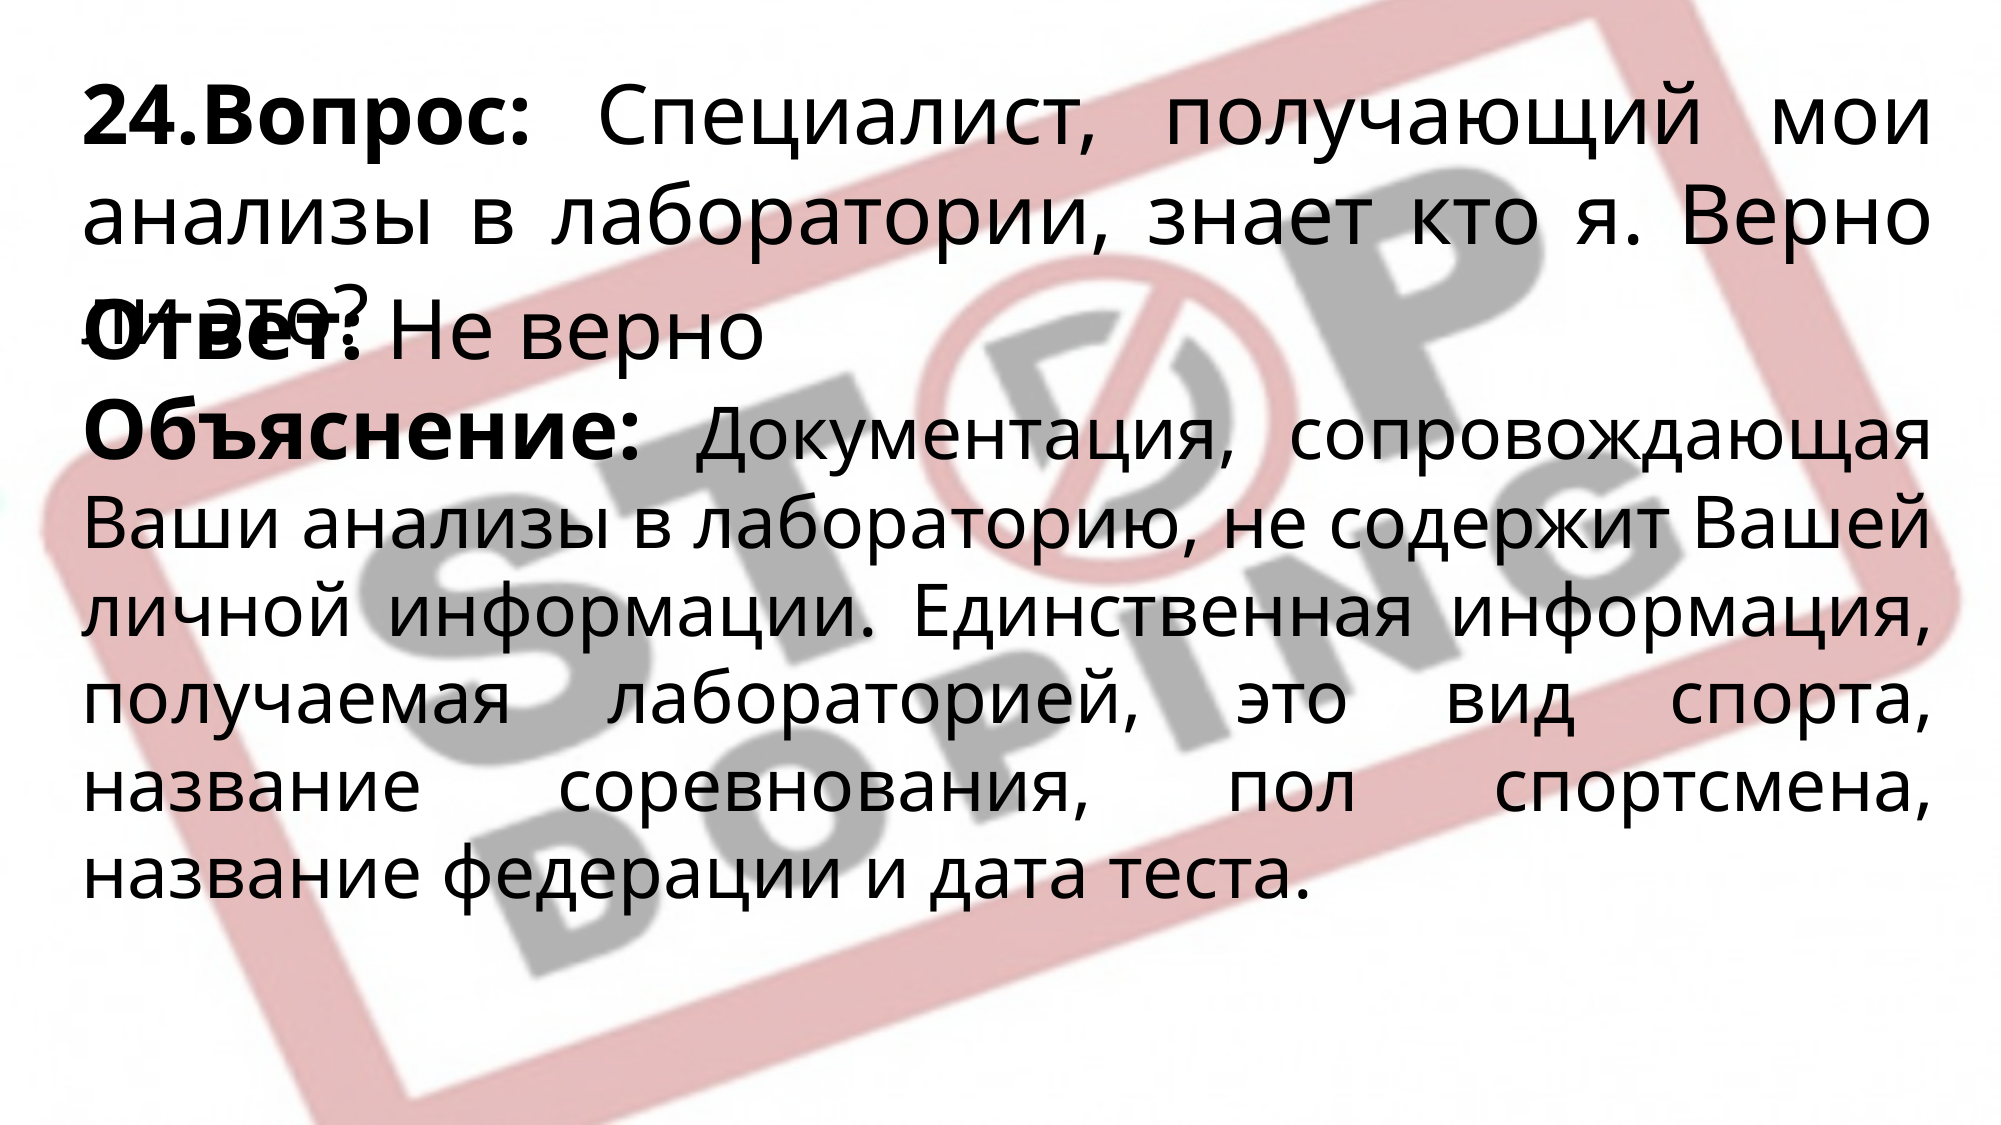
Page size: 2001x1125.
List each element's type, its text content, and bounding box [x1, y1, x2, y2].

text_box Ответ: Не верно Объяснение: Документация, сопровождающая Ваши анализы в лабораторию, не содержит Вашей личной информации. Единственная информация, получаемая лабораторией, это вид спорта, название соревнования, пол спортсмена, название федерации и дата теста. [66, 268, 1950, 921]
text_box 24.Вопрос: Специалист, получающий мои анализы в лаборатории, знает кто я. Верно ли это? [66, 54, 1950, 268]
